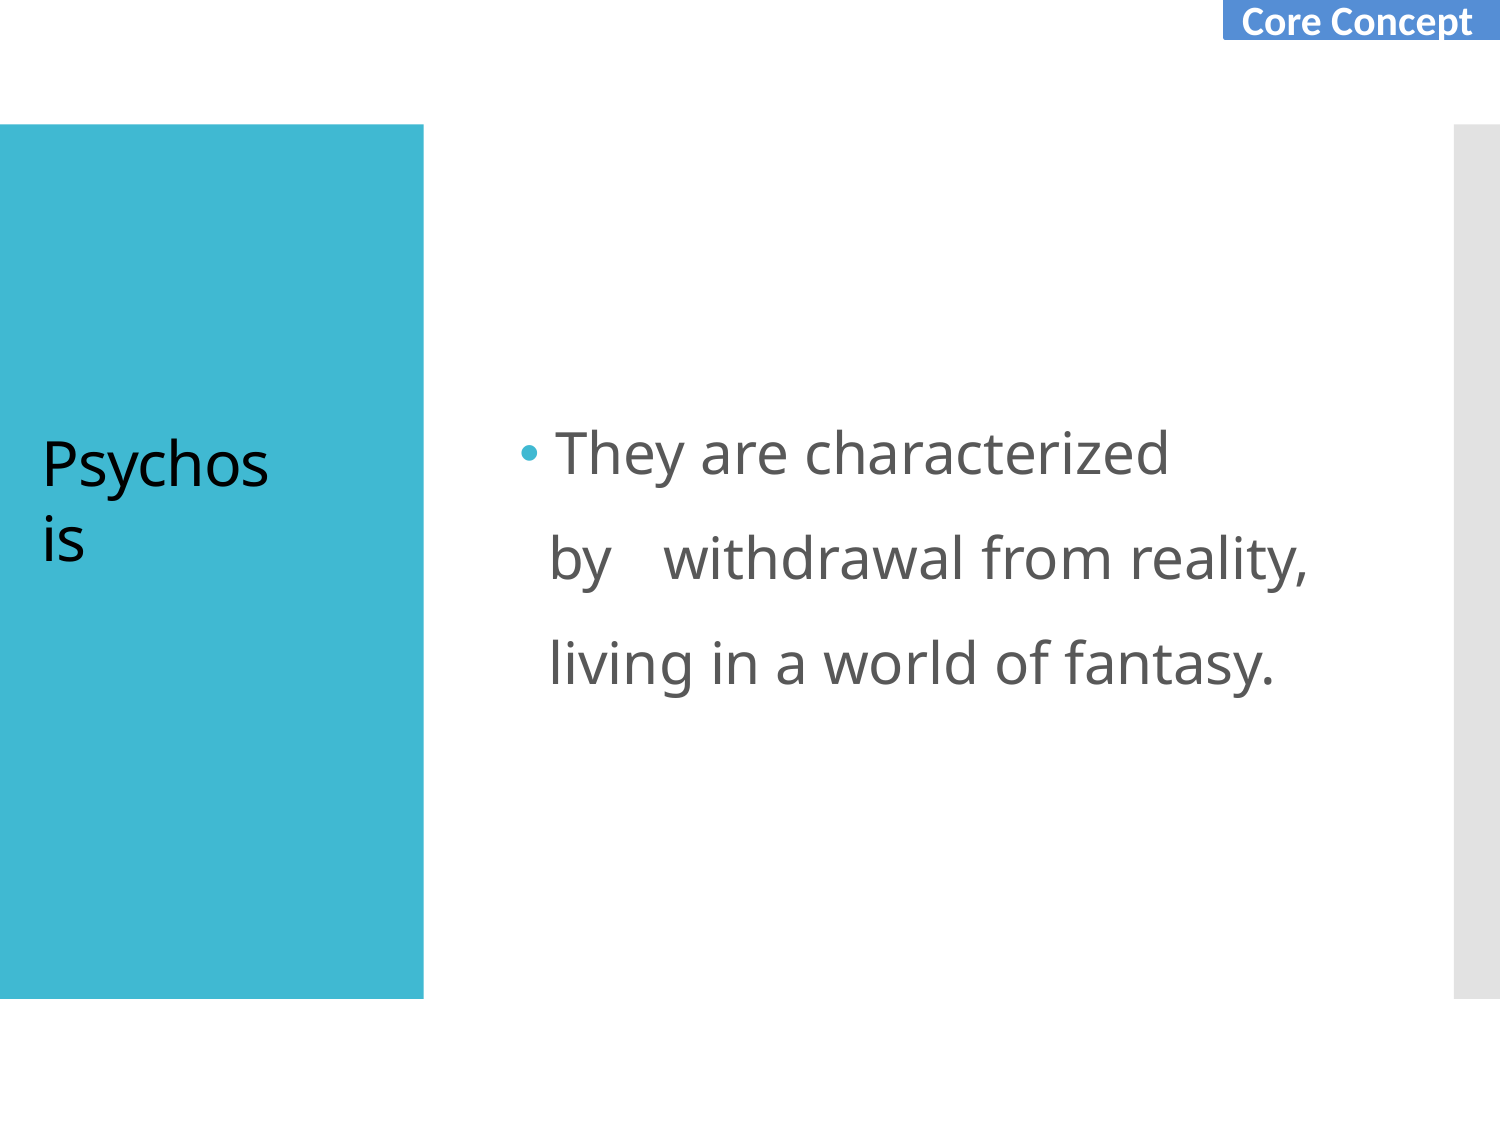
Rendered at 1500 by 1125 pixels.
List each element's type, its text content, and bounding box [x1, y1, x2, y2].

text_box Core Concept [1223, 0, 1500, 40]
title 🞄 They are characterized by withdrawal from reality, living in a world of fantasy. [516, 379, 1406, 697]
text_box Psychosis [39, 421, 284, 574]
